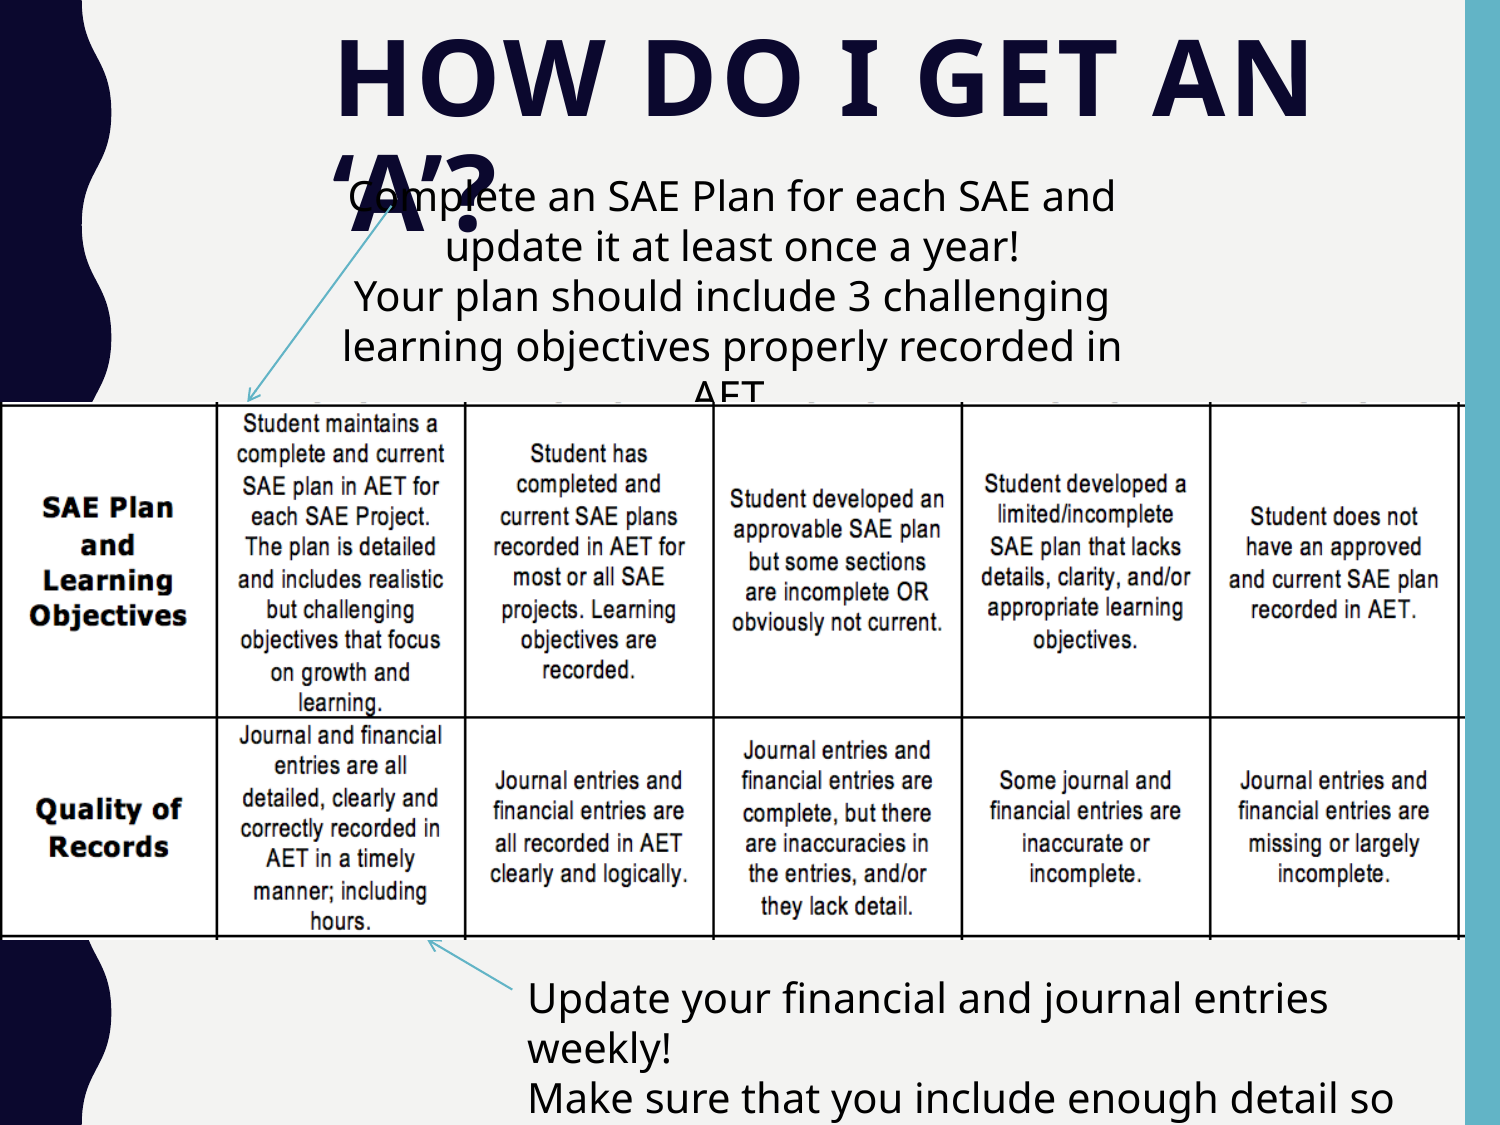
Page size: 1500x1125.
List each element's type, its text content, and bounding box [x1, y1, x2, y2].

title How do I get an ‘A’? [317, 17, 1410, 164]
text_box Update your financial and journal entries weekly! Make sure that you include enough detail so that your ag teacher knows what you are learning! [512, 964, 1440, 1125]
picture [0, 402, 1465, 940]
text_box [247, 205, 392, 402]
text_box Complete an SAE Plan for each SAE and update it at least once a year! Your plan should include 3 challenging learning objectives properly recorded in AET. [317, 162, 1148, 402]
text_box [426, 940, 513, 990]
